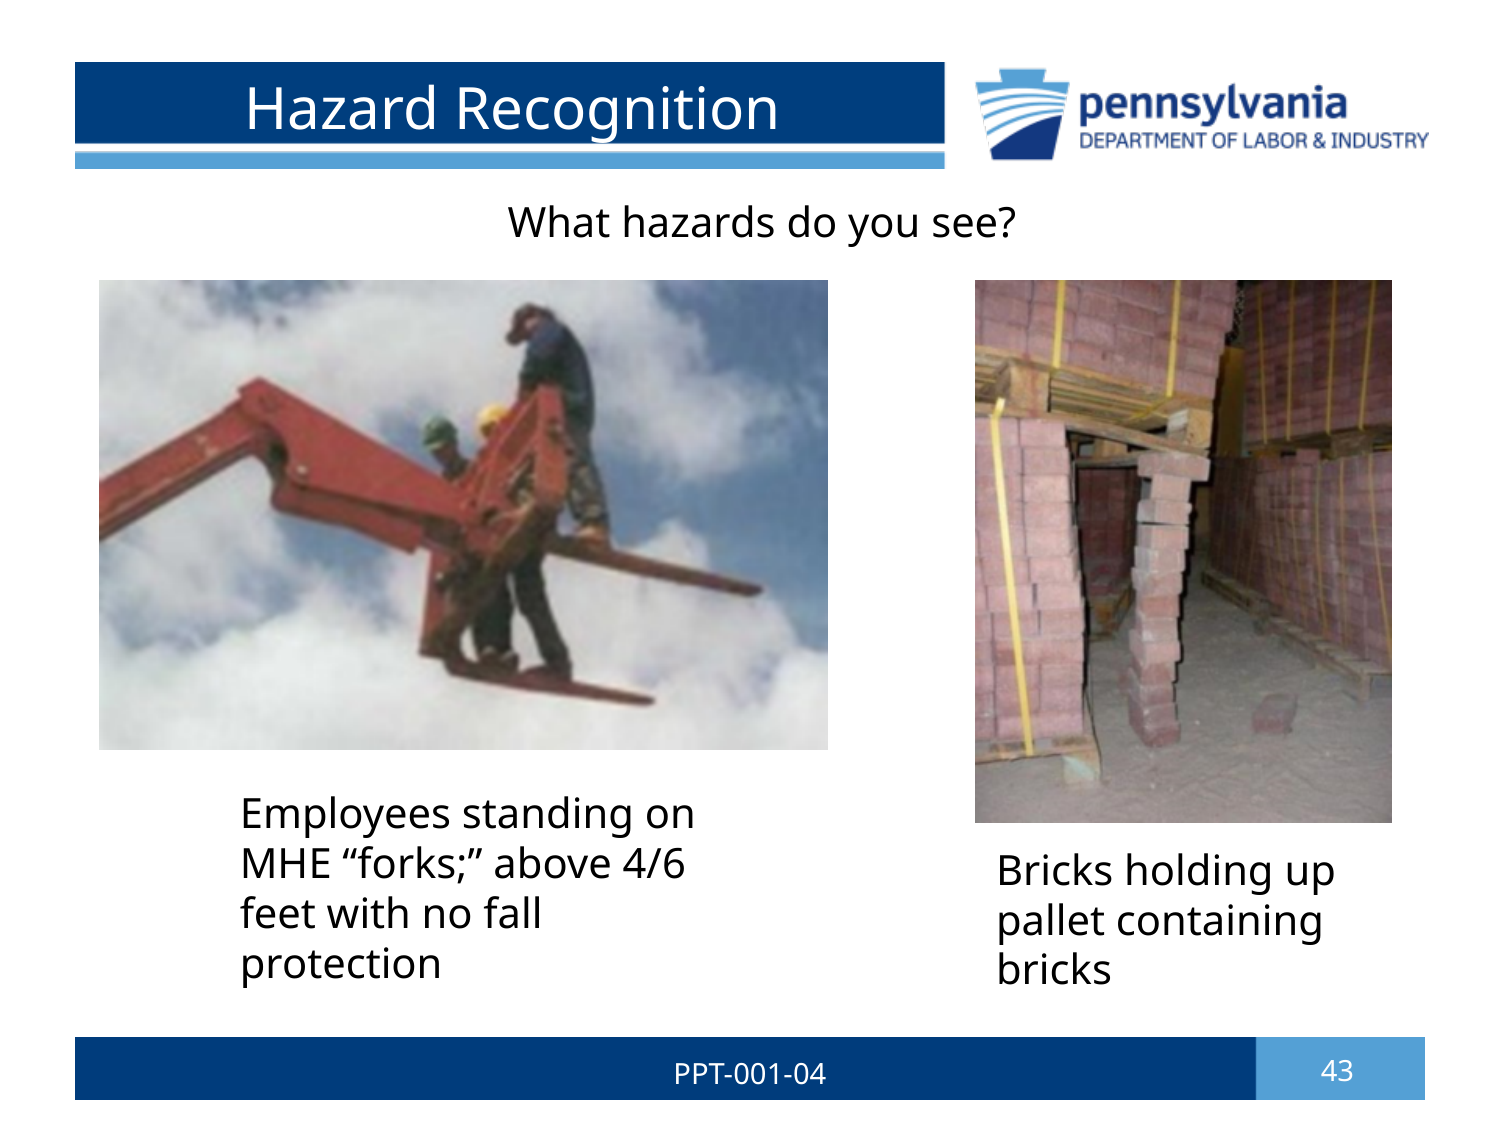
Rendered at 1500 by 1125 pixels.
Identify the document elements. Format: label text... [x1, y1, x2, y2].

picture [974, 279, 1393, 823]
footer PPT-001-04 [512, 1042, 988, 1103]
picture [75, 1037, 1425, 1100]
picture [75, 62, 1429, 169]
title Hazard Recognition [75, 62, 950, 150]
text_box Bricks holding up pallet containing bricks [981, 835, 1399, 1001]
text_box Employees standing on MHE “forks;” above 4/6 feet with no fall protection [224, 779, 738, 994]
picture [99, 279, 828, 751]
text_box What hazards do you see? [465, 188, 1059, 253]
slide_number 43 [1250, 1042, 1425, 1103]
